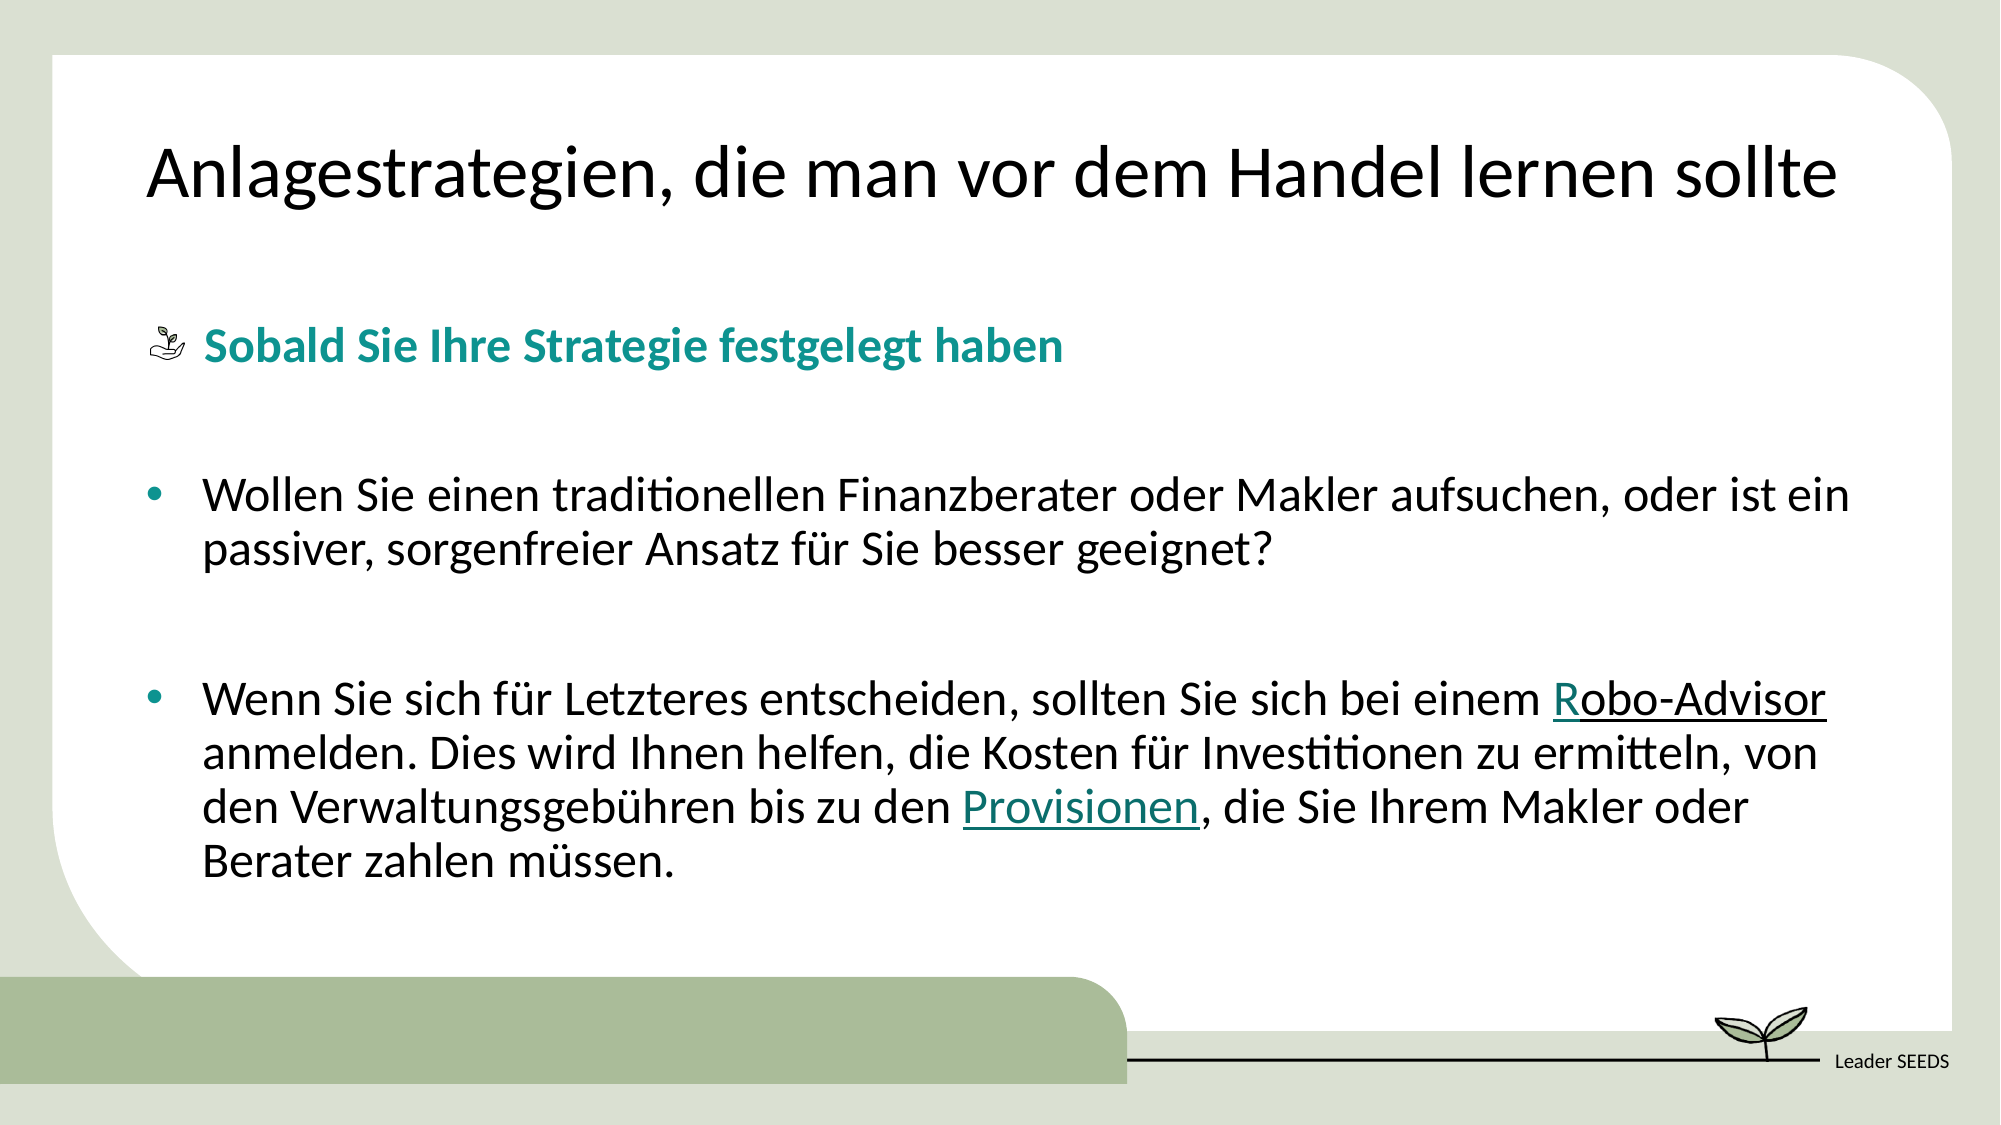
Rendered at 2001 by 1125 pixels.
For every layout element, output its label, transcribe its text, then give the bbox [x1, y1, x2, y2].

list Anlagestrategien, die man vor dem Handel lernen sollte [130, 124, 1869, 257]
picture [148, 325, 187, 361]
list Sobald Sie Ihre Strategie festgelegt haben Wollen Sie einen traditionellen Finanzberater oder Makler aufsuchen, oder ist ein passiver, sorgenfreier Ansatz für Sie besser geeignet? Wenn Sie sich für Letzteres entscheiden, sollten Sie sich bei einem Robo-Advisor anmelden. Dies wird Ihnen helfen, die Kosten für Investitionen zu ermitteln, von den Verwaltungsgebühren bis zu den Provisionen, die Sie Ihrem Makler oder Berater zahlen müssen. [130, 311, 1869, 968]
